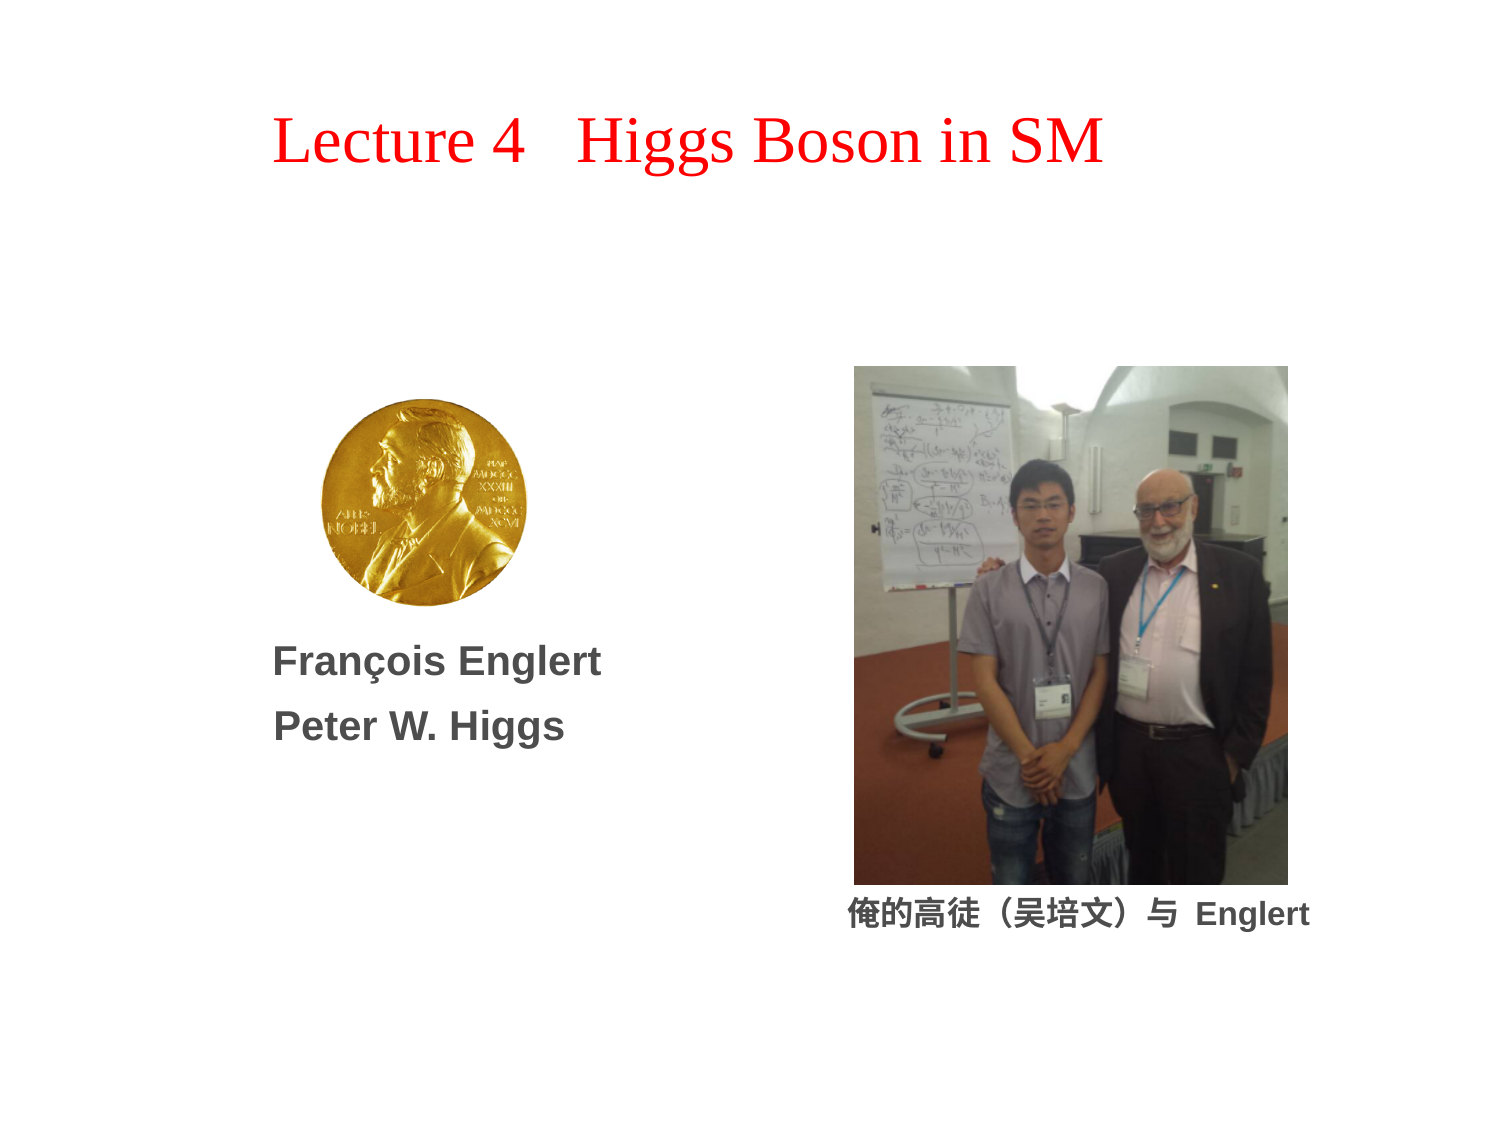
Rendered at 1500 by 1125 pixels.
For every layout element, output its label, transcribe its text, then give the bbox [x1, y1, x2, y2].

text_box 俺的高徒（吴培文）与 Englert [832, 884, 1335, 940]
text_box Peter W. Higgs [258, 691, 592, 756]
picture [854, 366, 1288, 885]
text_box François Englert [257, 625, 628, 691]
text_box Lecture 4 Higgs Boson in SM [257, 88, 1439, 184]
picture [301, 392, 549, 626]
